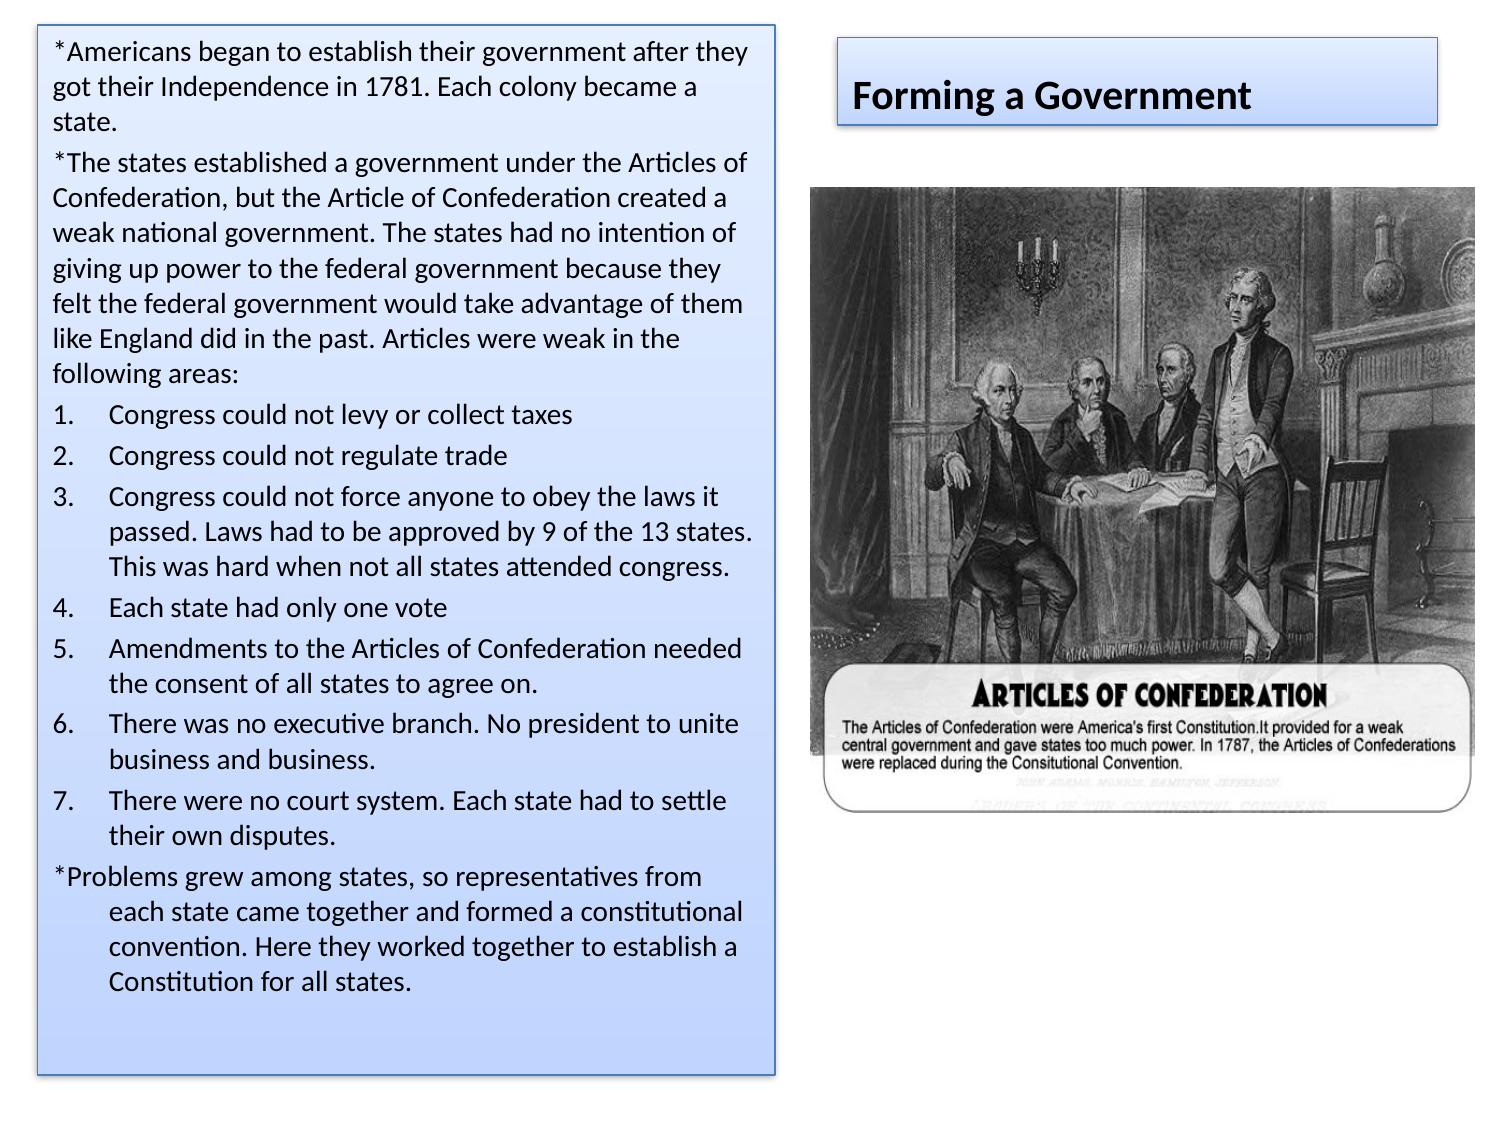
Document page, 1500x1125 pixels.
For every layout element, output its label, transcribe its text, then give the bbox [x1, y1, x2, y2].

title Forming a Government [837, 37, 1438, 126]
list *Americans began to establish their government after they got their Independence in 1781. Each colony became a state. *The states established a government under the Articles of Confederation, but the Article of Confederation created a weak national government. The states had no intention of giving up power to the federal government because they felt the federal government would take advantage of them like England did in the past. Articles were weak in the following areas: Congress could not levy or collect taxes Congress could not regulate trade Congress could not force anyone to obey the laws it passed. Laws had to be approved by 9 of the 13 states. This was hard when not all states attended congress. Each state had only one vote Amendments to the Articles of Confederation needed the consent of all states to agree on. There was no executive branch. No president to unite business and business. There were no court system. Each state had to settle their own disputes. *Problems grew among states, so representatives from each state came together and formed a constitutional convention. Here they worked together to establish a Constitution for all states. [37, 24, 776, 1076]
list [809, 187, 1475, 813]
